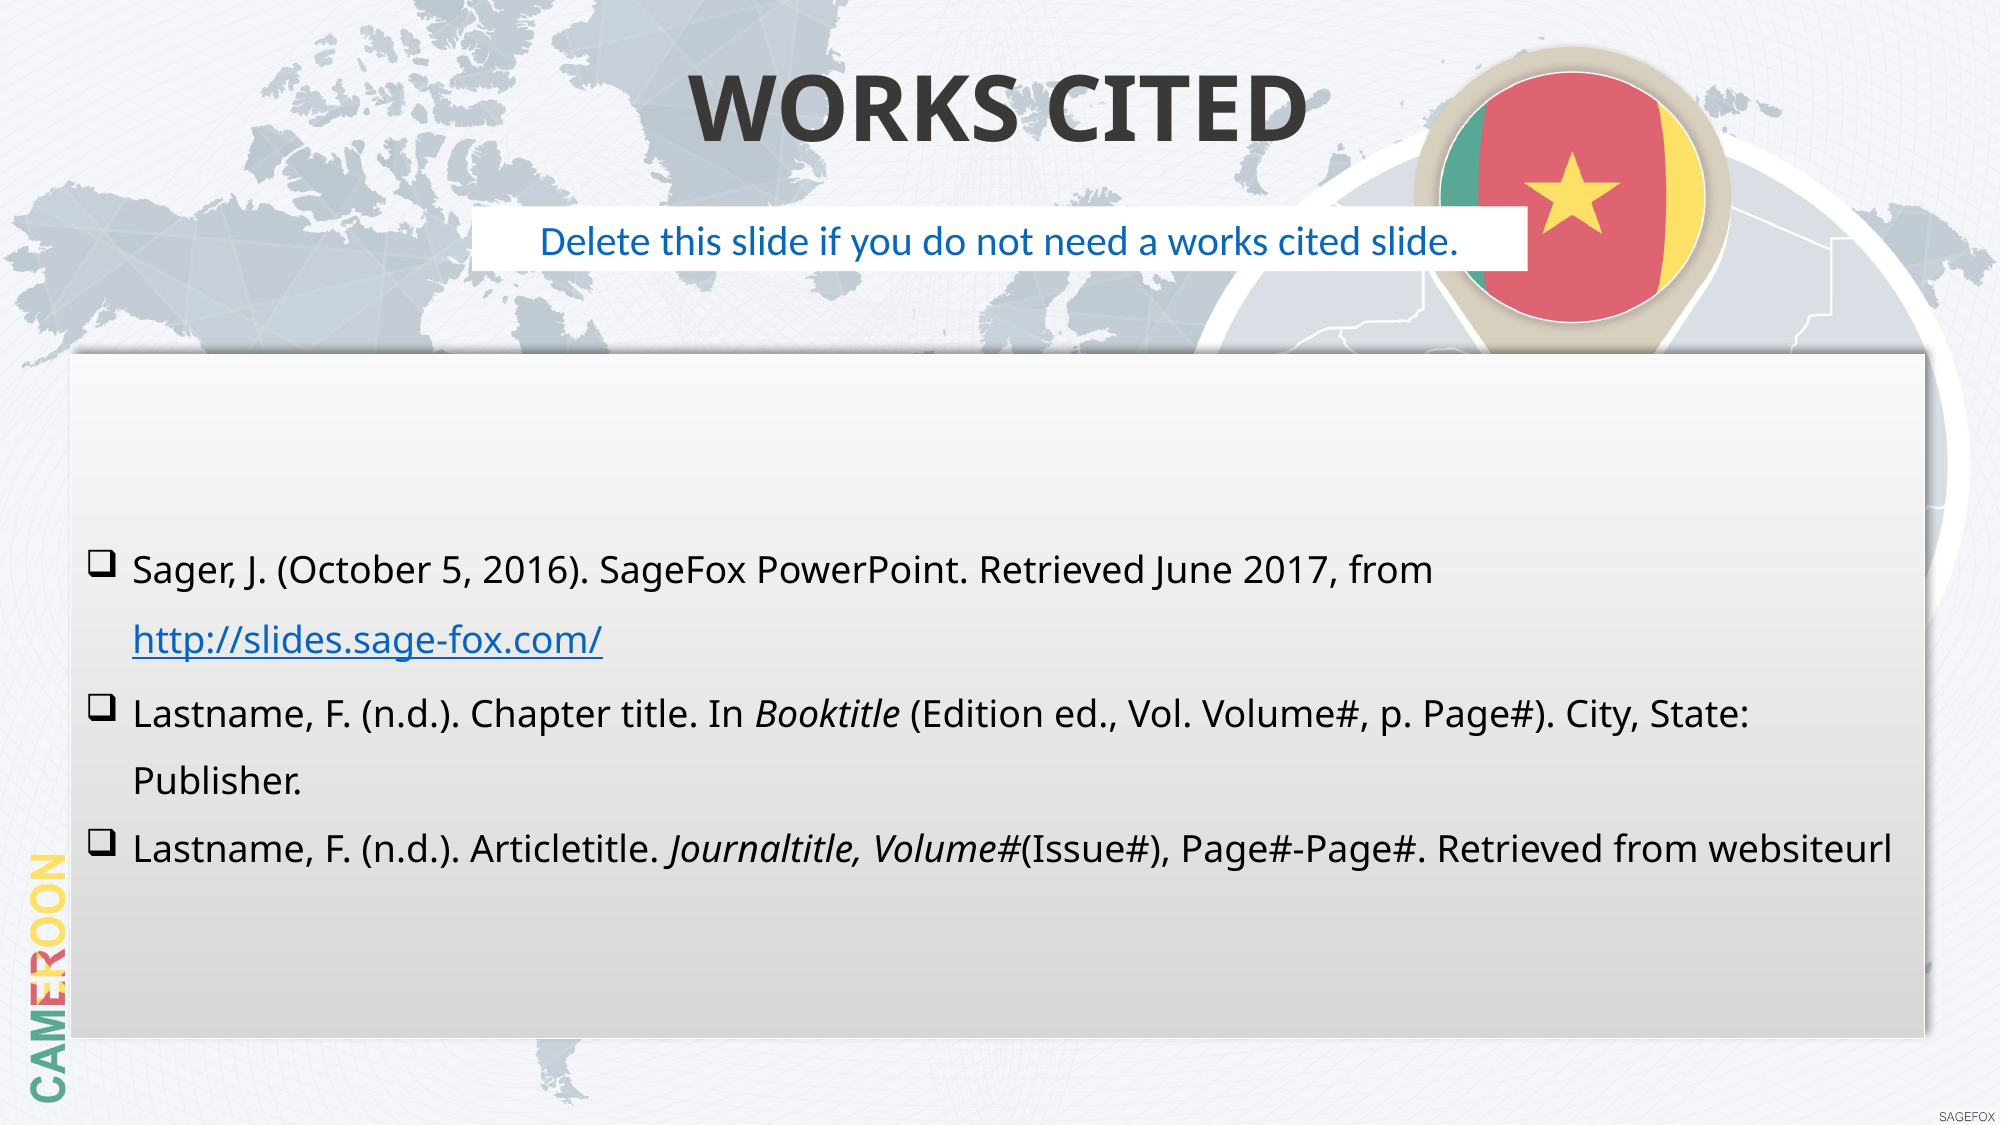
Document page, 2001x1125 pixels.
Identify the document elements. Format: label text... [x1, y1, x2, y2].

text_box Delete this slide if you do not need a works cited slide. [472, 206, 1528, 272]
text_box [0, 0, 2000, 1125]
text_box Sager, J. (October 5, 2016). SageFox PowerPoint. Retrieved June 2017, from http://slides.sage-fox.com/ Lastname, F. (n.d.). Chapter title. In Booktitle (Edition ed., Vol. Volume#, p. Page#). City, State: Publisher. Lastname, F. (n.d.). Articletitle. Journaltitle, Volume#(Issue#), Page#-Page#. Retrieved from websiteurl [70, 354, 1925, 1039]
text_box WORKS CITED [548, 42, 1452, 167]
